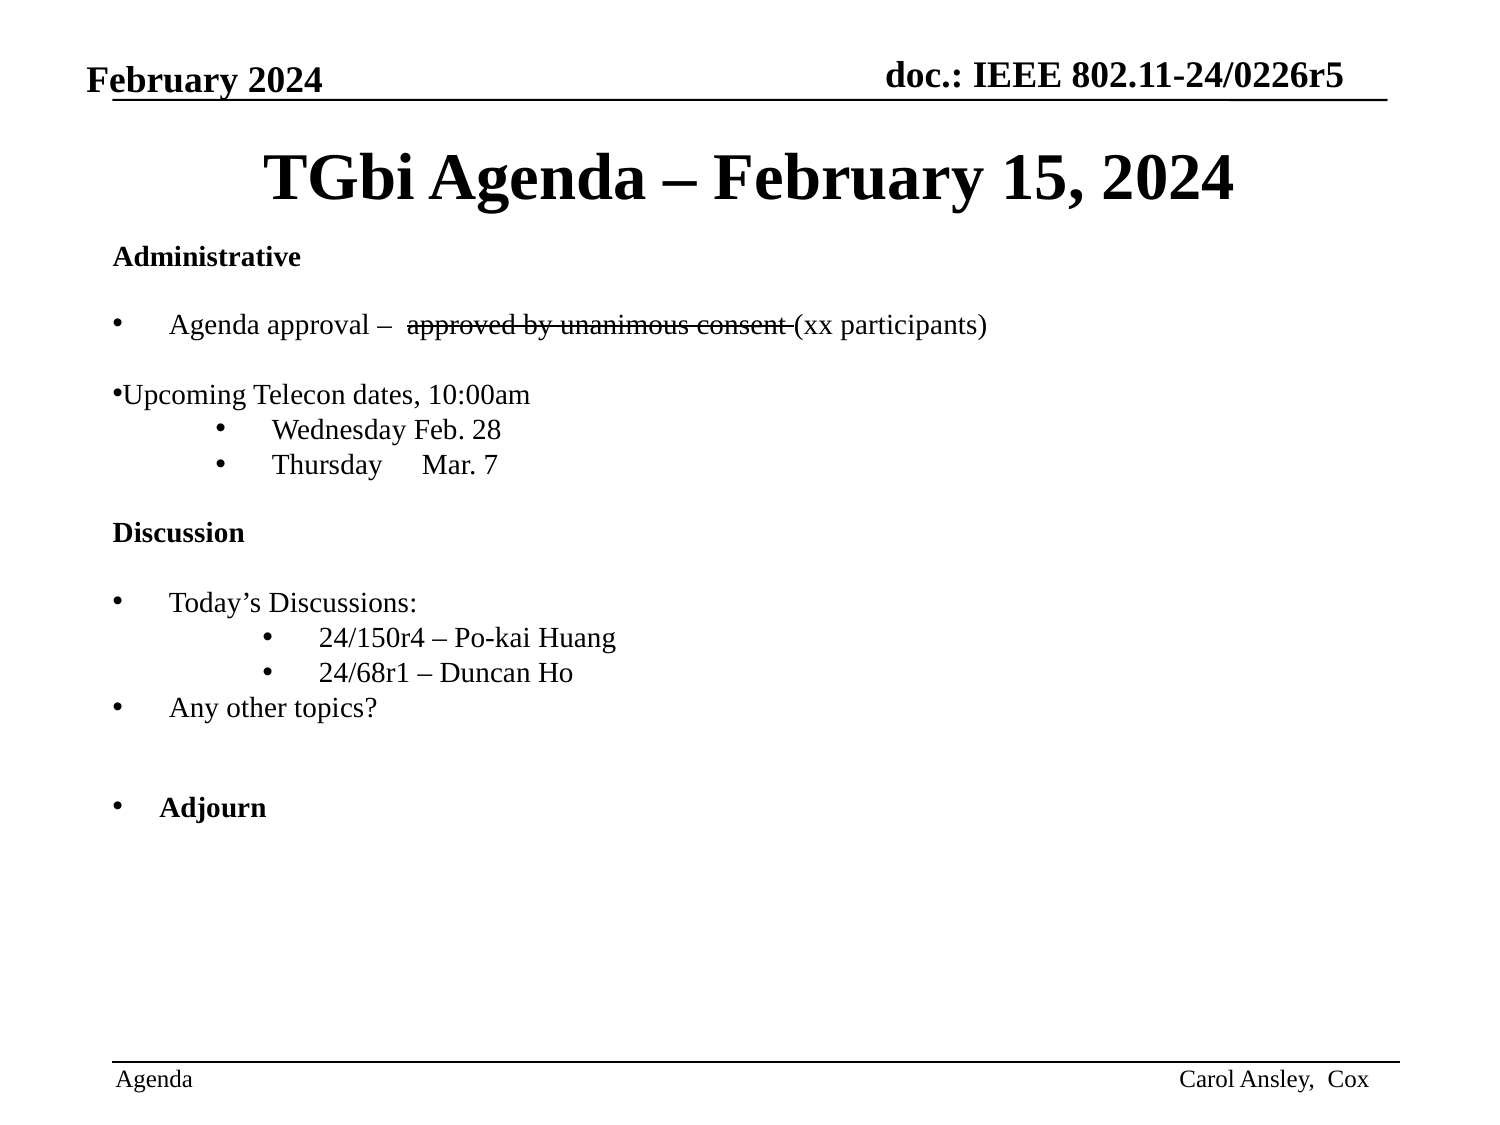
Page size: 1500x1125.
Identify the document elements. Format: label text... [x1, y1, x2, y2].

list Administrative Agenda approval – approved by unanimous consent (xx participants) Upcoming Telecon dates, 10:00am Wednesday Feb. 28 Thursday Mar. 7 Discussion Today’s Discussions: 24/150r4 – Po-kai Huang 24/68r1 – Duncan Ho Any other topics? Adjourn [111, 243, 1435, 1076]
title TGbi Agenda – February 15, 2024 [111, 124, 1388, 243]
